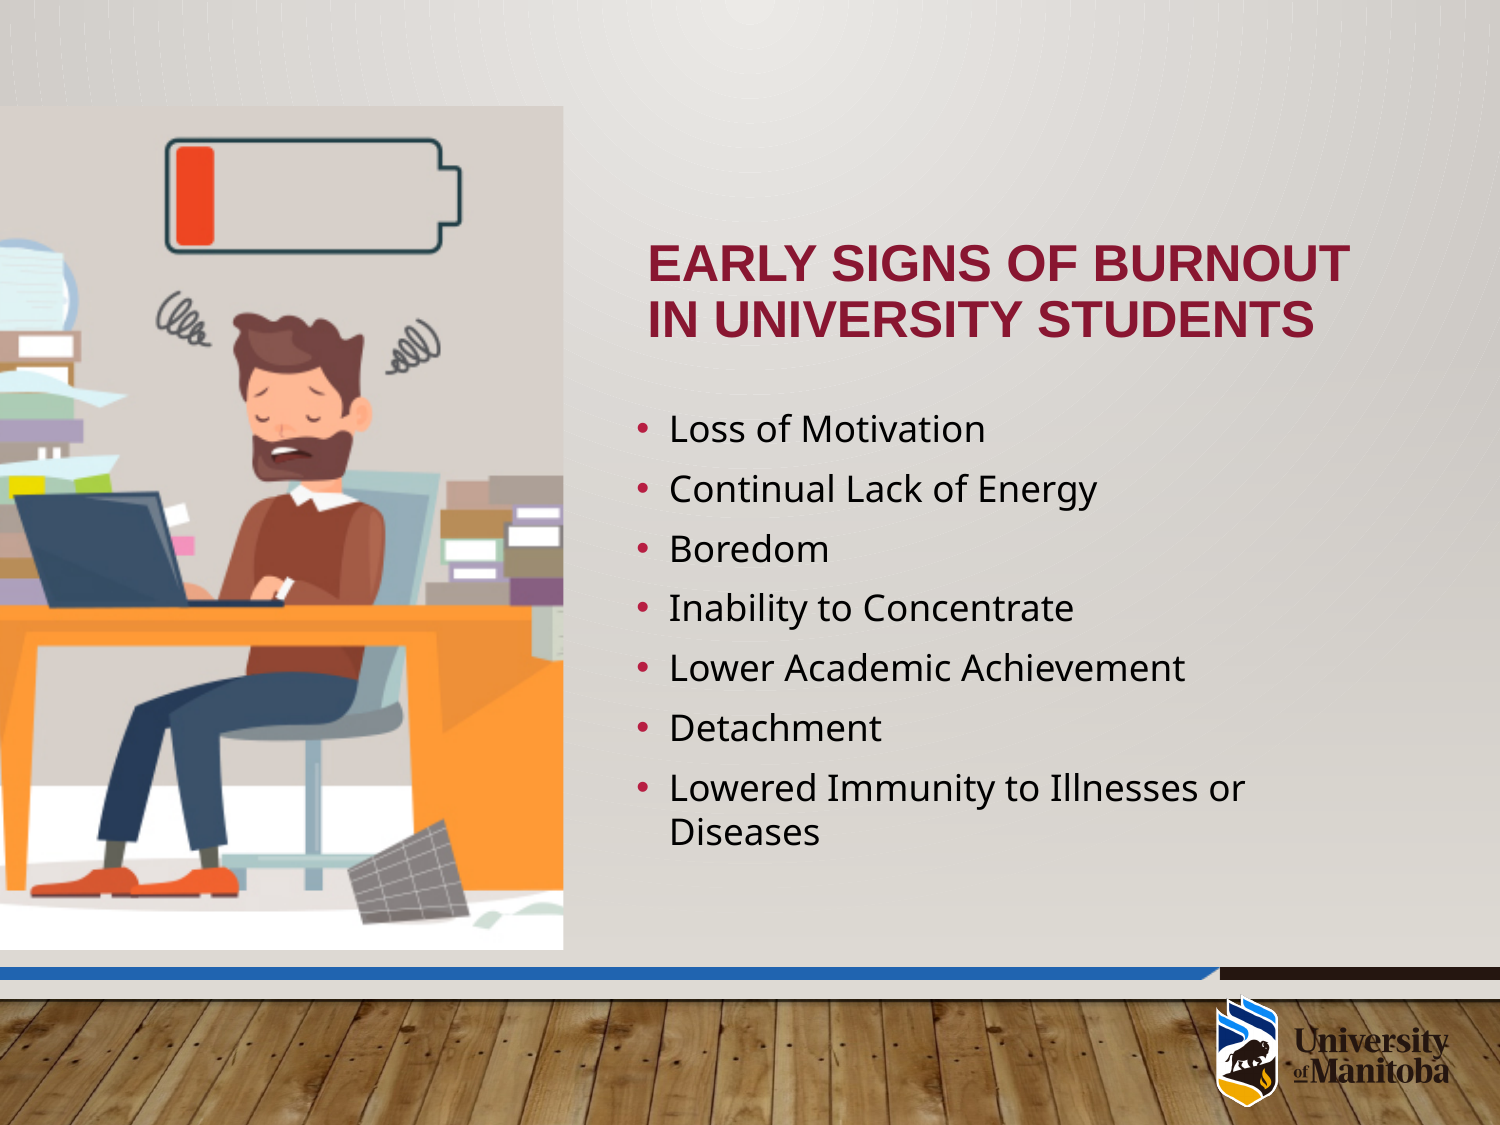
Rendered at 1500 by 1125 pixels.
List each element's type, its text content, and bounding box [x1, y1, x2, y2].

list Loss of Motivation Continual Lack of Energy Boredom Inability to Concentrate Lower Academic Achievement Detachment Lowered Immunity to Illnesses or Diseases [636, 399, 1373, 863]
picture [0, 105, 564, 950]
title Early Signs of Burnout in University Students [636, 175, 1373, 355]
picture [0, 999, 1500, 1125]
picture [1229, 999, 1240, 1005]
